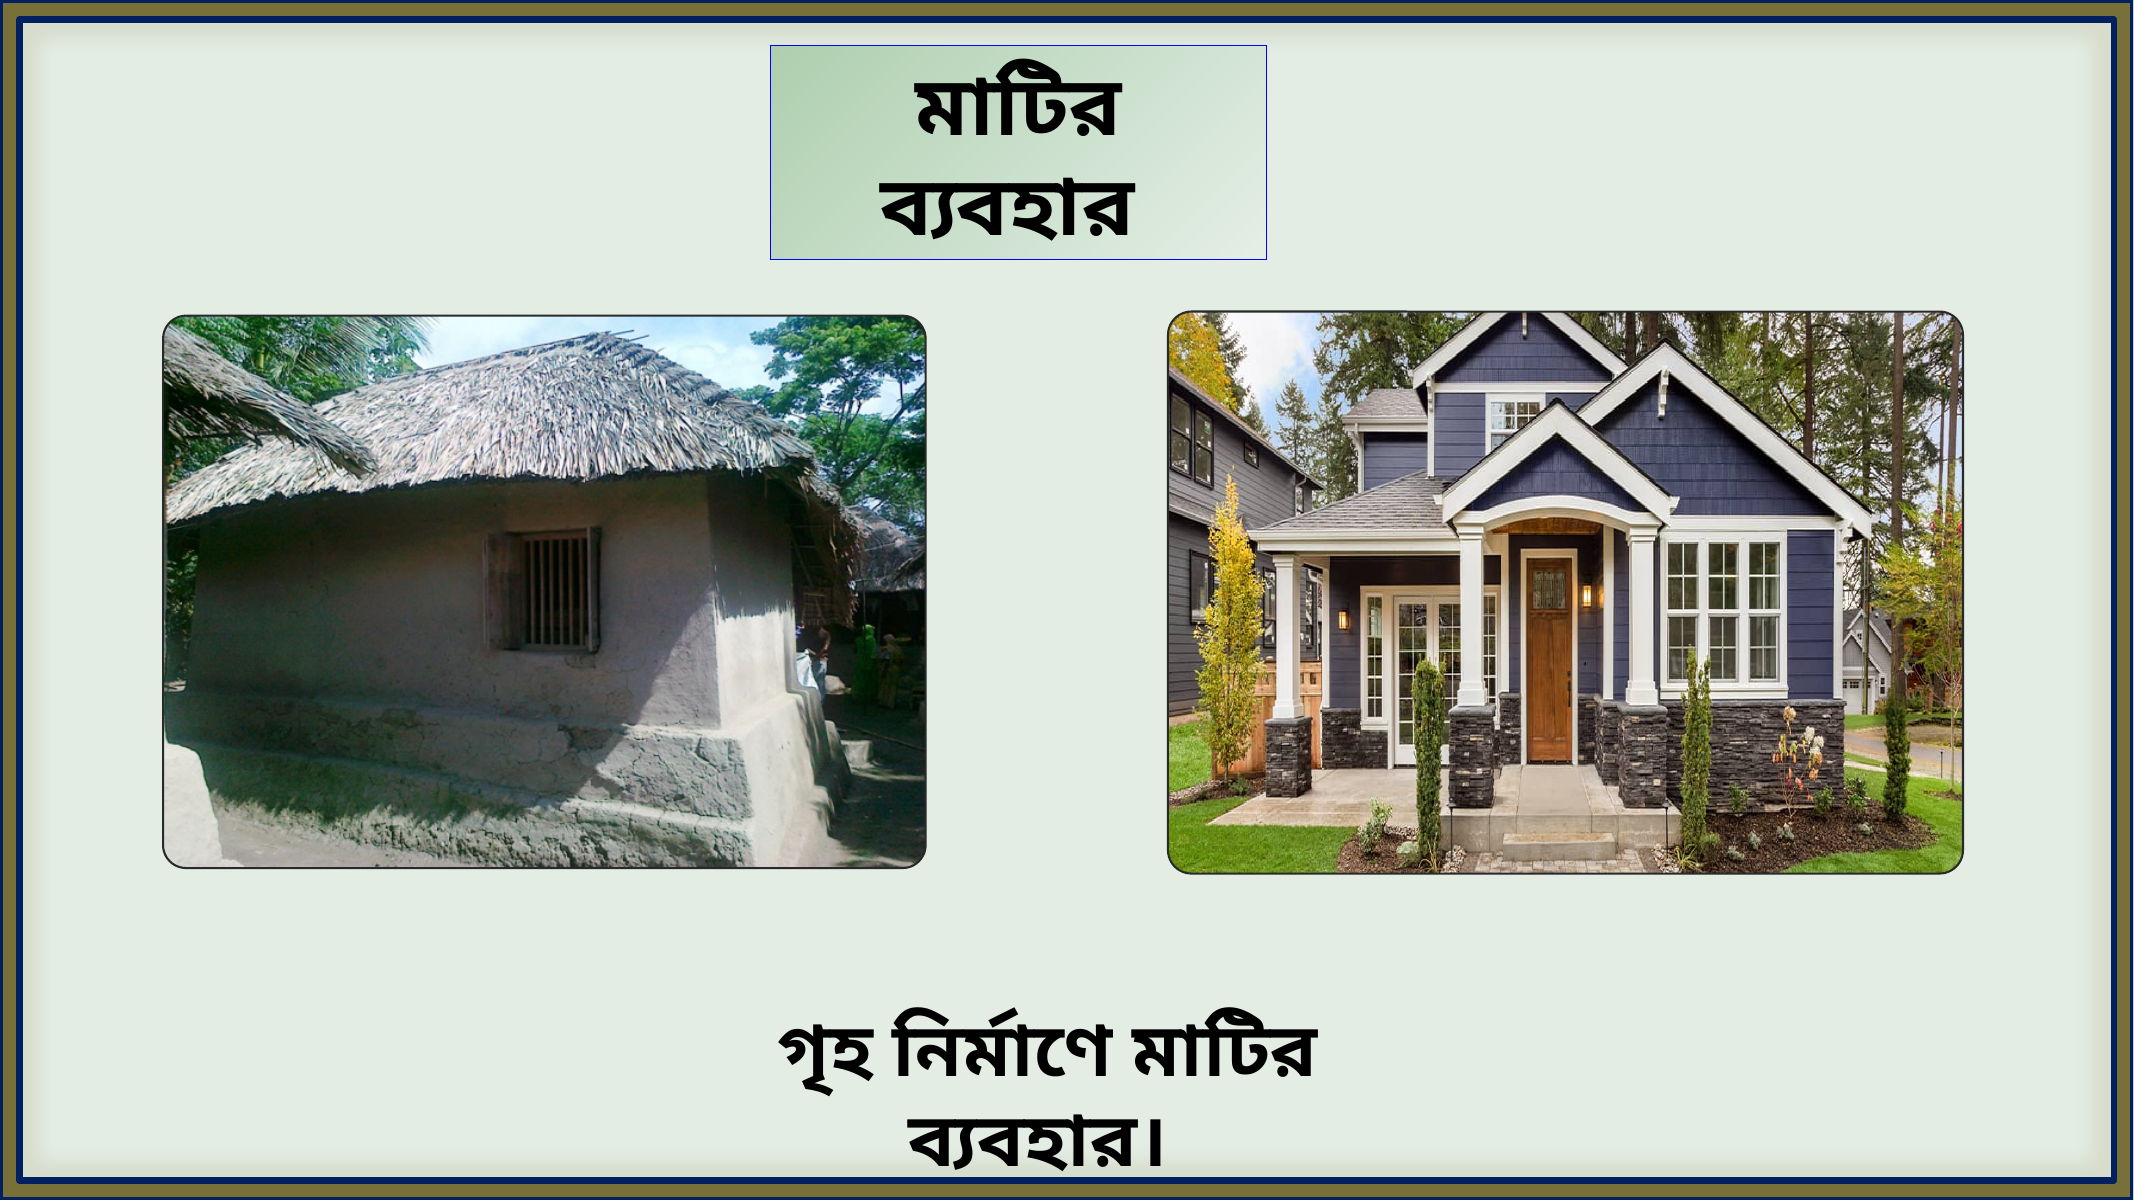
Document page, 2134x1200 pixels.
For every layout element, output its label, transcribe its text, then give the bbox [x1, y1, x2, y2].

picture [162, 315, 926, 869]
text_box [0, 0, 2134, 1200]
text_box গৃহ নির্মাণে মাটির ব্যবহার। [729, 993, 1367, 1189]
picture [1167, 311, 1964, 874]
text_box মাটির ব্যবহার [770, 45, 1267, 260]
